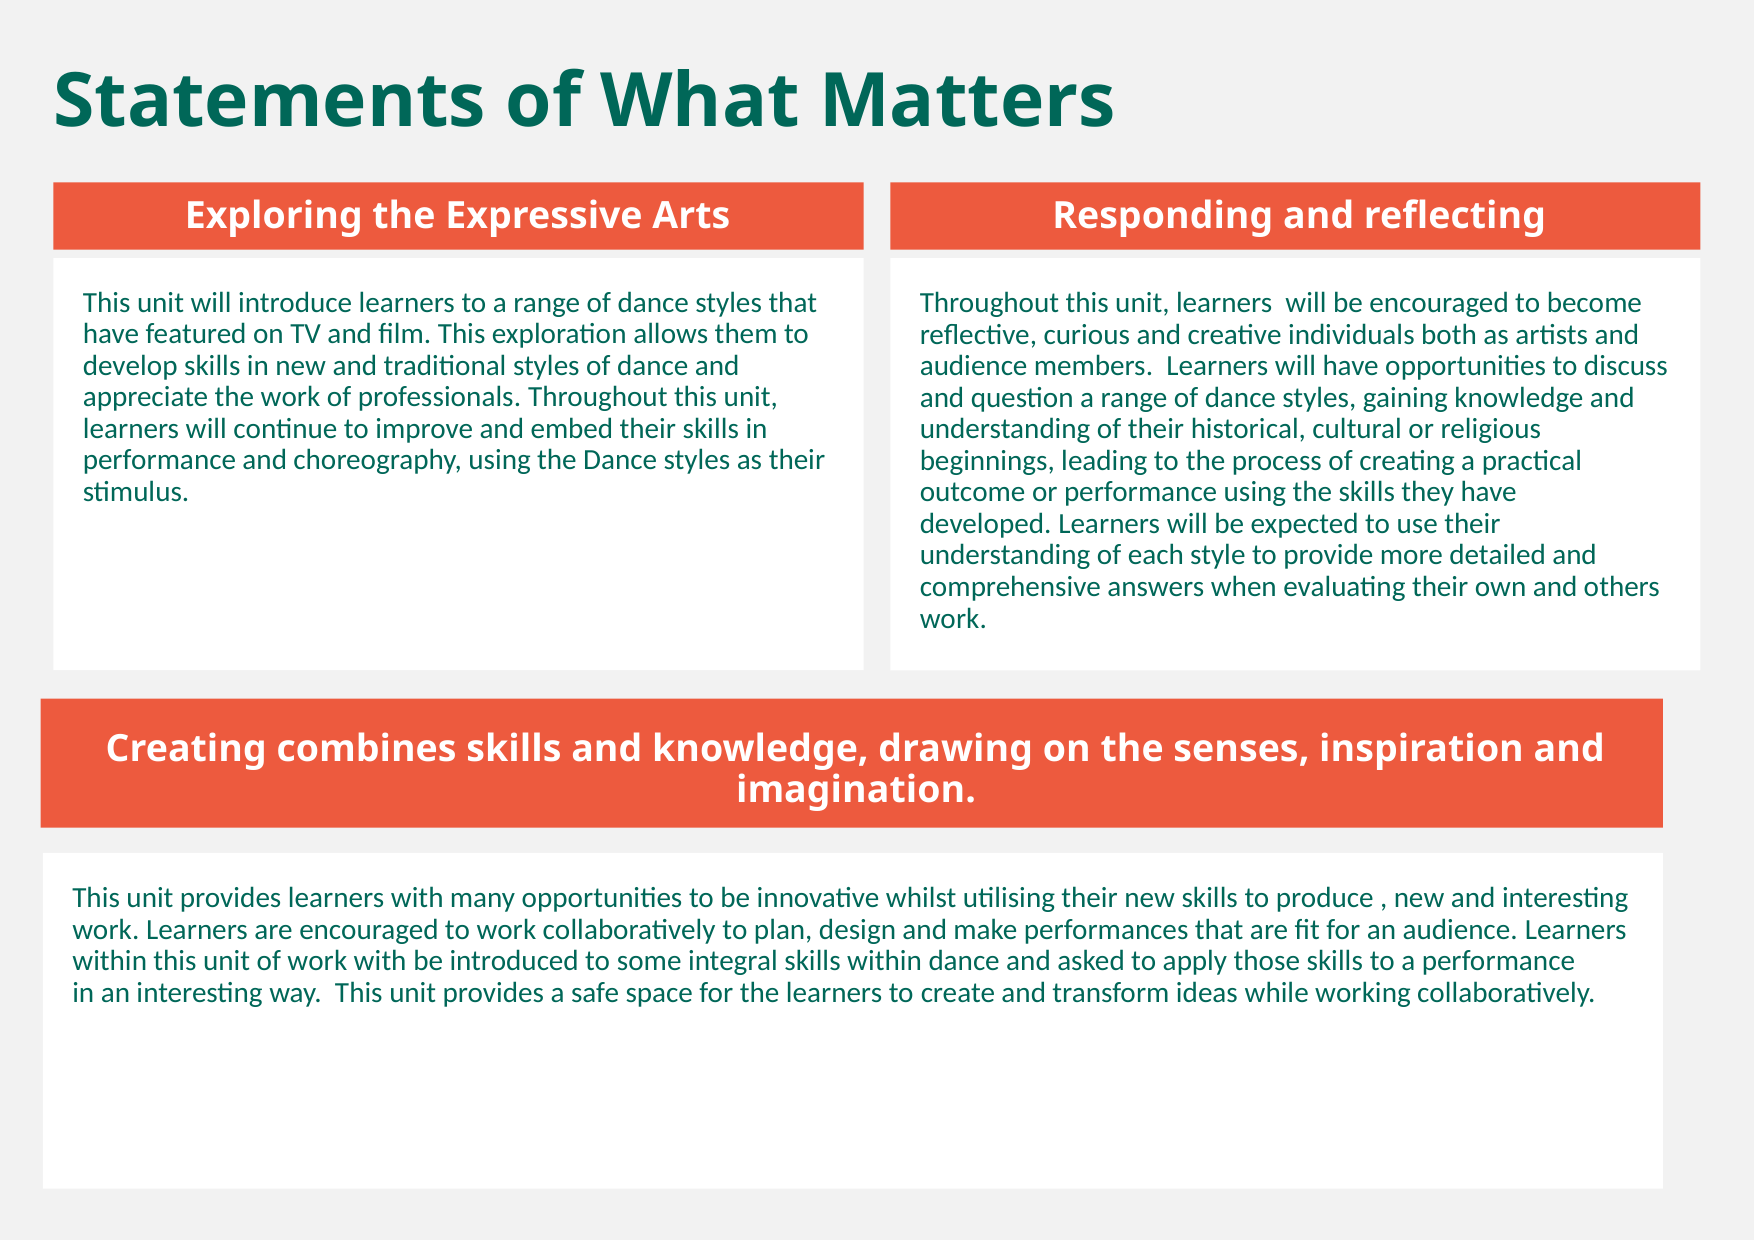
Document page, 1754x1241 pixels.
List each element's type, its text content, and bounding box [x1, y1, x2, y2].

list Creating combines skills and knowledge, drawing on the senses, inspiration and imagination. [40, 698, 1663, 828]
list This unit will introduce learners to a range of dance styles that have featured on TV and film. This exploration allows them to develop skills in new and traditional styles of dance and appreciate the work of professionals. Throughout this unit, learners will continue to improve and embed their skills in performance and choreography, using the Dance styles as their stimulus. [53, 258, 864, 671]
list Throughout this unit, learners will be encouraged to become reflective, curious and creative individuals both as artists and audience members. ​ Learners will have opportunities to discuss and question a range of dance styles, gaining knowledge and understanding of their historical, cultural or religious beginnings, leading to the process of creating a practical outcome or performance using the skills they have developed. Learners will be expected to use their understanding of each style to provide more detailed and comprehensive answers when evaluating their own and others work. [890, 258, 1701, 671]
list Statements of What Matters [38, 54, 1701, 151]
list This unit provides learners with many opportunities to be innovative whilst utilising their new skills to produce , new and interesting work. Learners are encouraged to work collaboratively to plan, design and make performances that are fit for an audience. Learners within this unit of work with be introduced to some integral skills within dance and asked to apply those skills to a performance in an interesting way. This unit provides a safe space for the learners to create and transform ideas while working collaboratively. [42, 852, 1663, 1189]
list Responding and reflecting [890, 182, 1701, 250]
list Exploring the Expressive Arts [53, 182, 864, 250]
